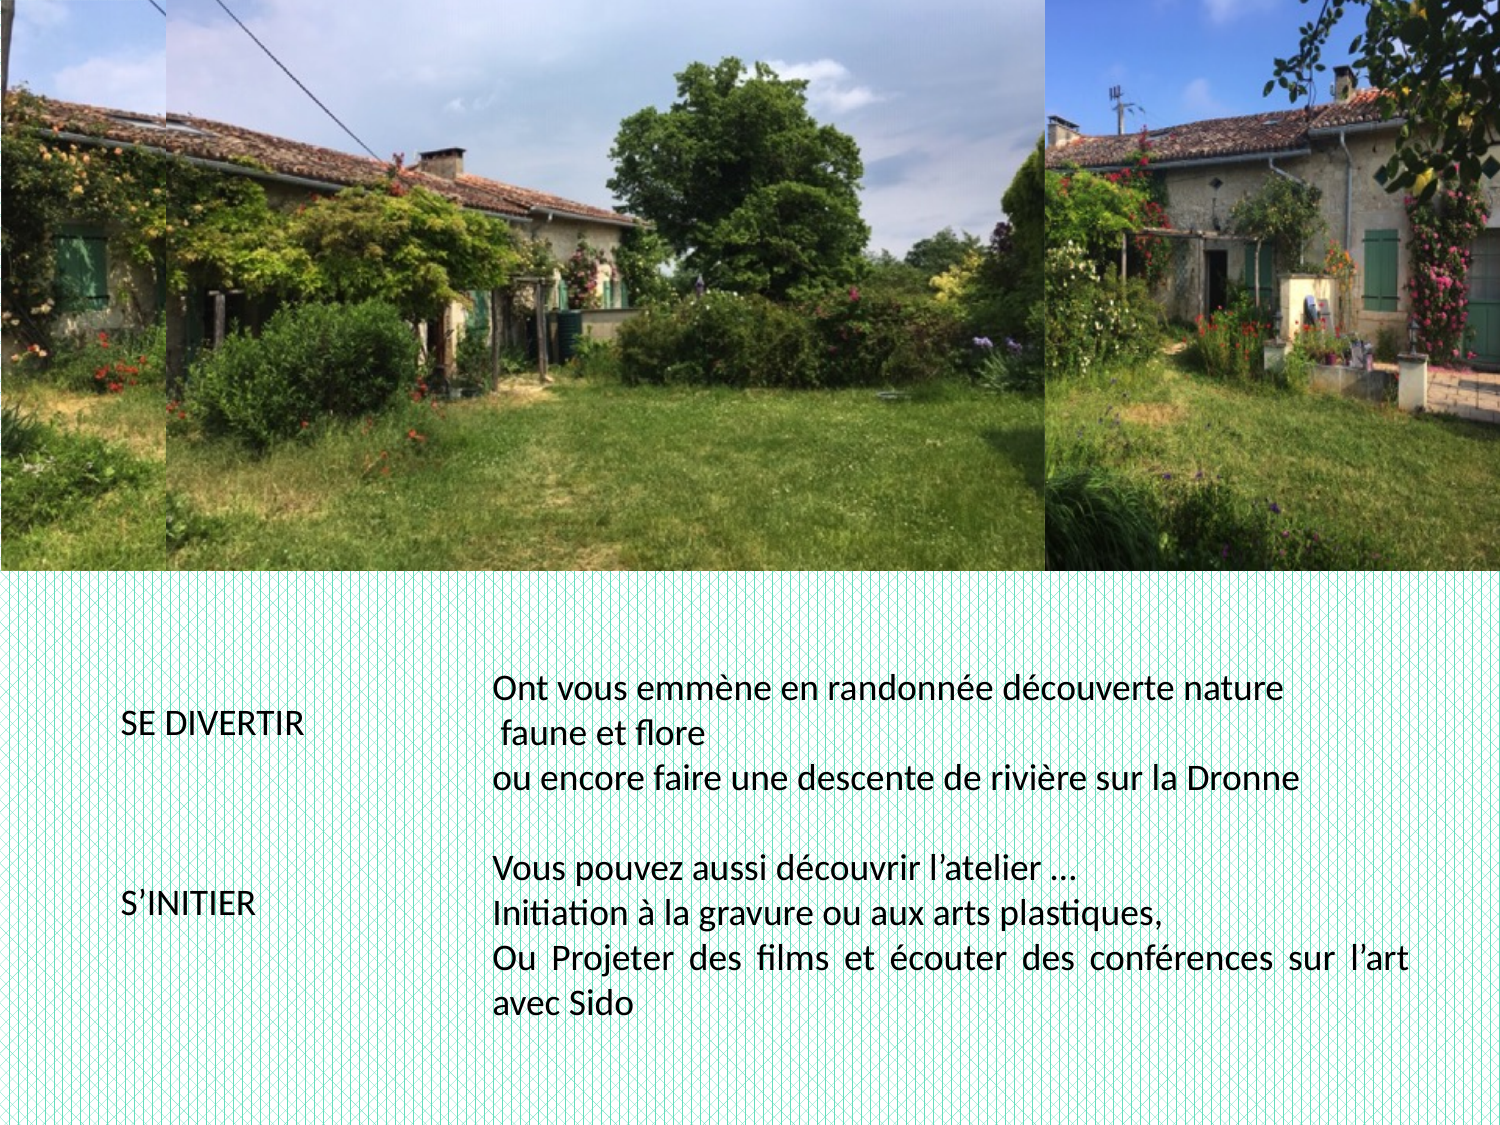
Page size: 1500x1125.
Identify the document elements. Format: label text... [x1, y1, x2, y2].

text_box Ont vous emmène en randonnée découverte nature faune et flore ou encore faire une descente de rivière sur la Dronne Vous pouvez aussi découvrir l’atelier … Initiation à la gravure ou aux arts plastiques, Ou Projeter des films et écouter des conférences sur l’art avec Sido [477, 655, 1425, 1076]
picture [0, 0, 1046, 571]
text_box SE DIVERTIR S’INITIER [105, 579, 320, 931]
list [1050, 0, 1500, 571]
